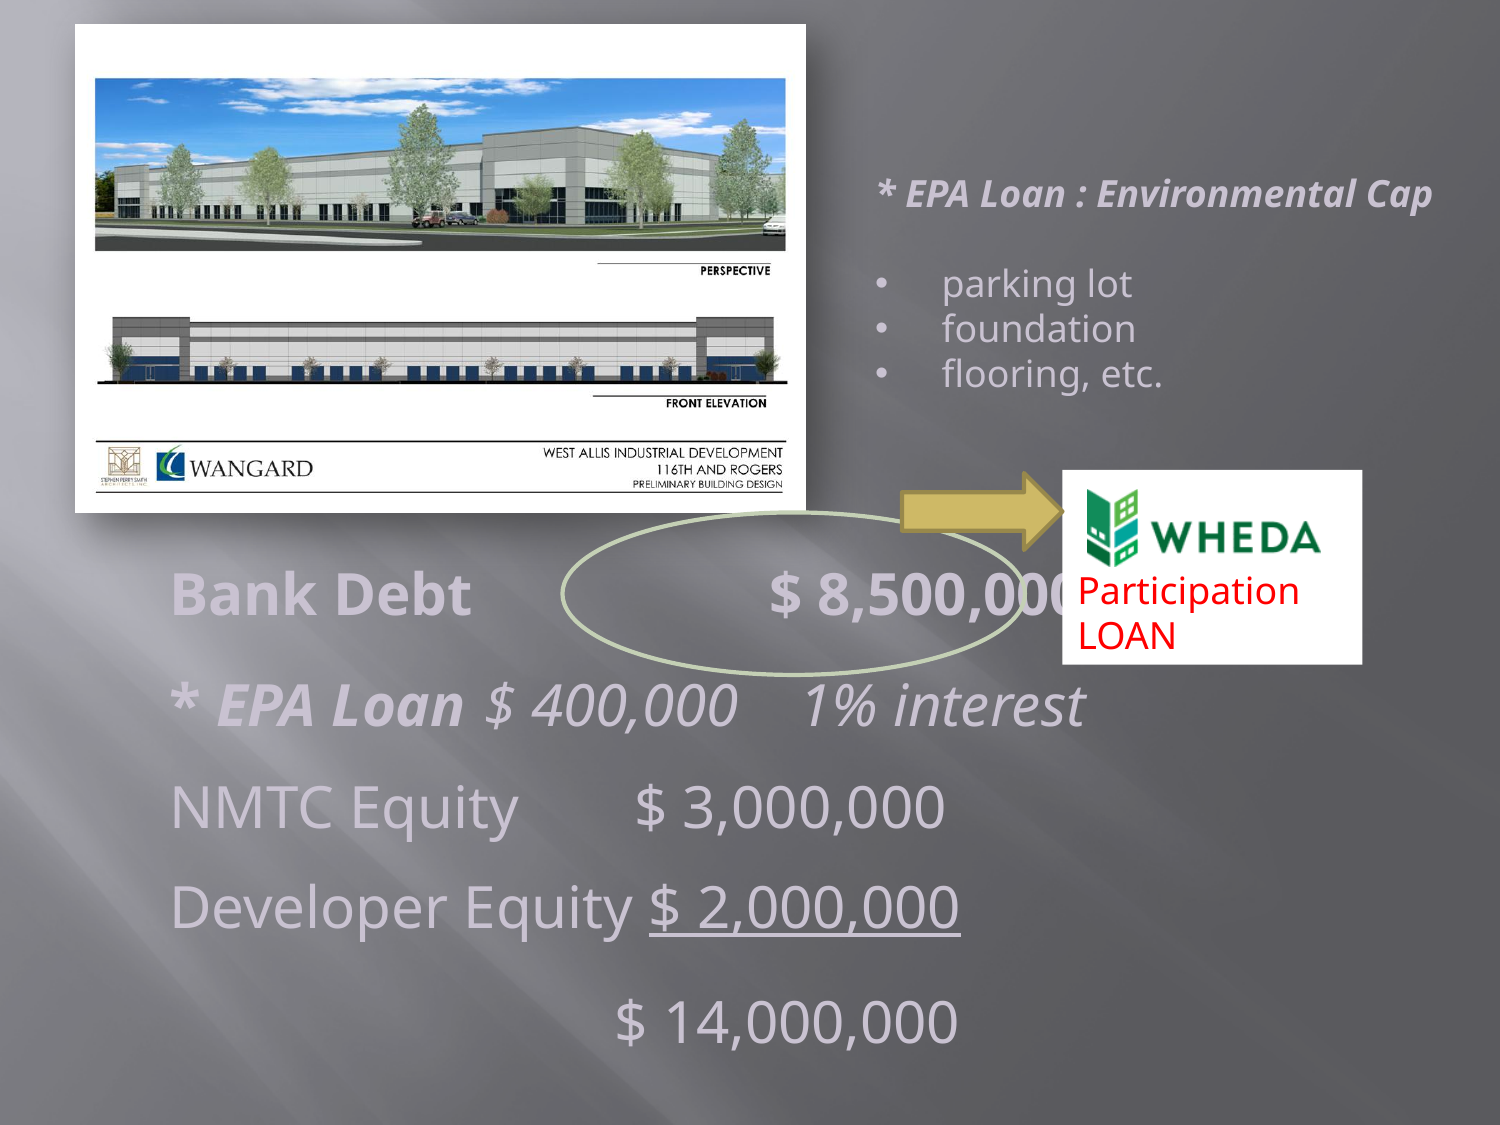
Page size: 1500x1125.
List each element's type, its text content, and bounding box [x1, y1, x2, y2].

text_box * EPA Loan : Environmental Cap parking lot foundation flooring, etc. [860, 162, 1459, 403]
text_box * EPA Loan $ 400,000 1% interest [154, 660, 1480, 746]
text_box $ 14,000,000 [149, 977, 1146, 1063]
text_box NMTC Equity $ 3,000,000 [154, 762, 1150, 848]
text_box Bank Debt $ 8,500,000 [154, 556, 589, 635]
picture [1087, 489, 1321, 568]
text_box [560, 512, 906, 678]
text_box Developer Equity $ 2,000,000 [154, 862, 1150, 948]
picture [74, 24, 807, 513]
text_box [901, 469, 1363, 667]
